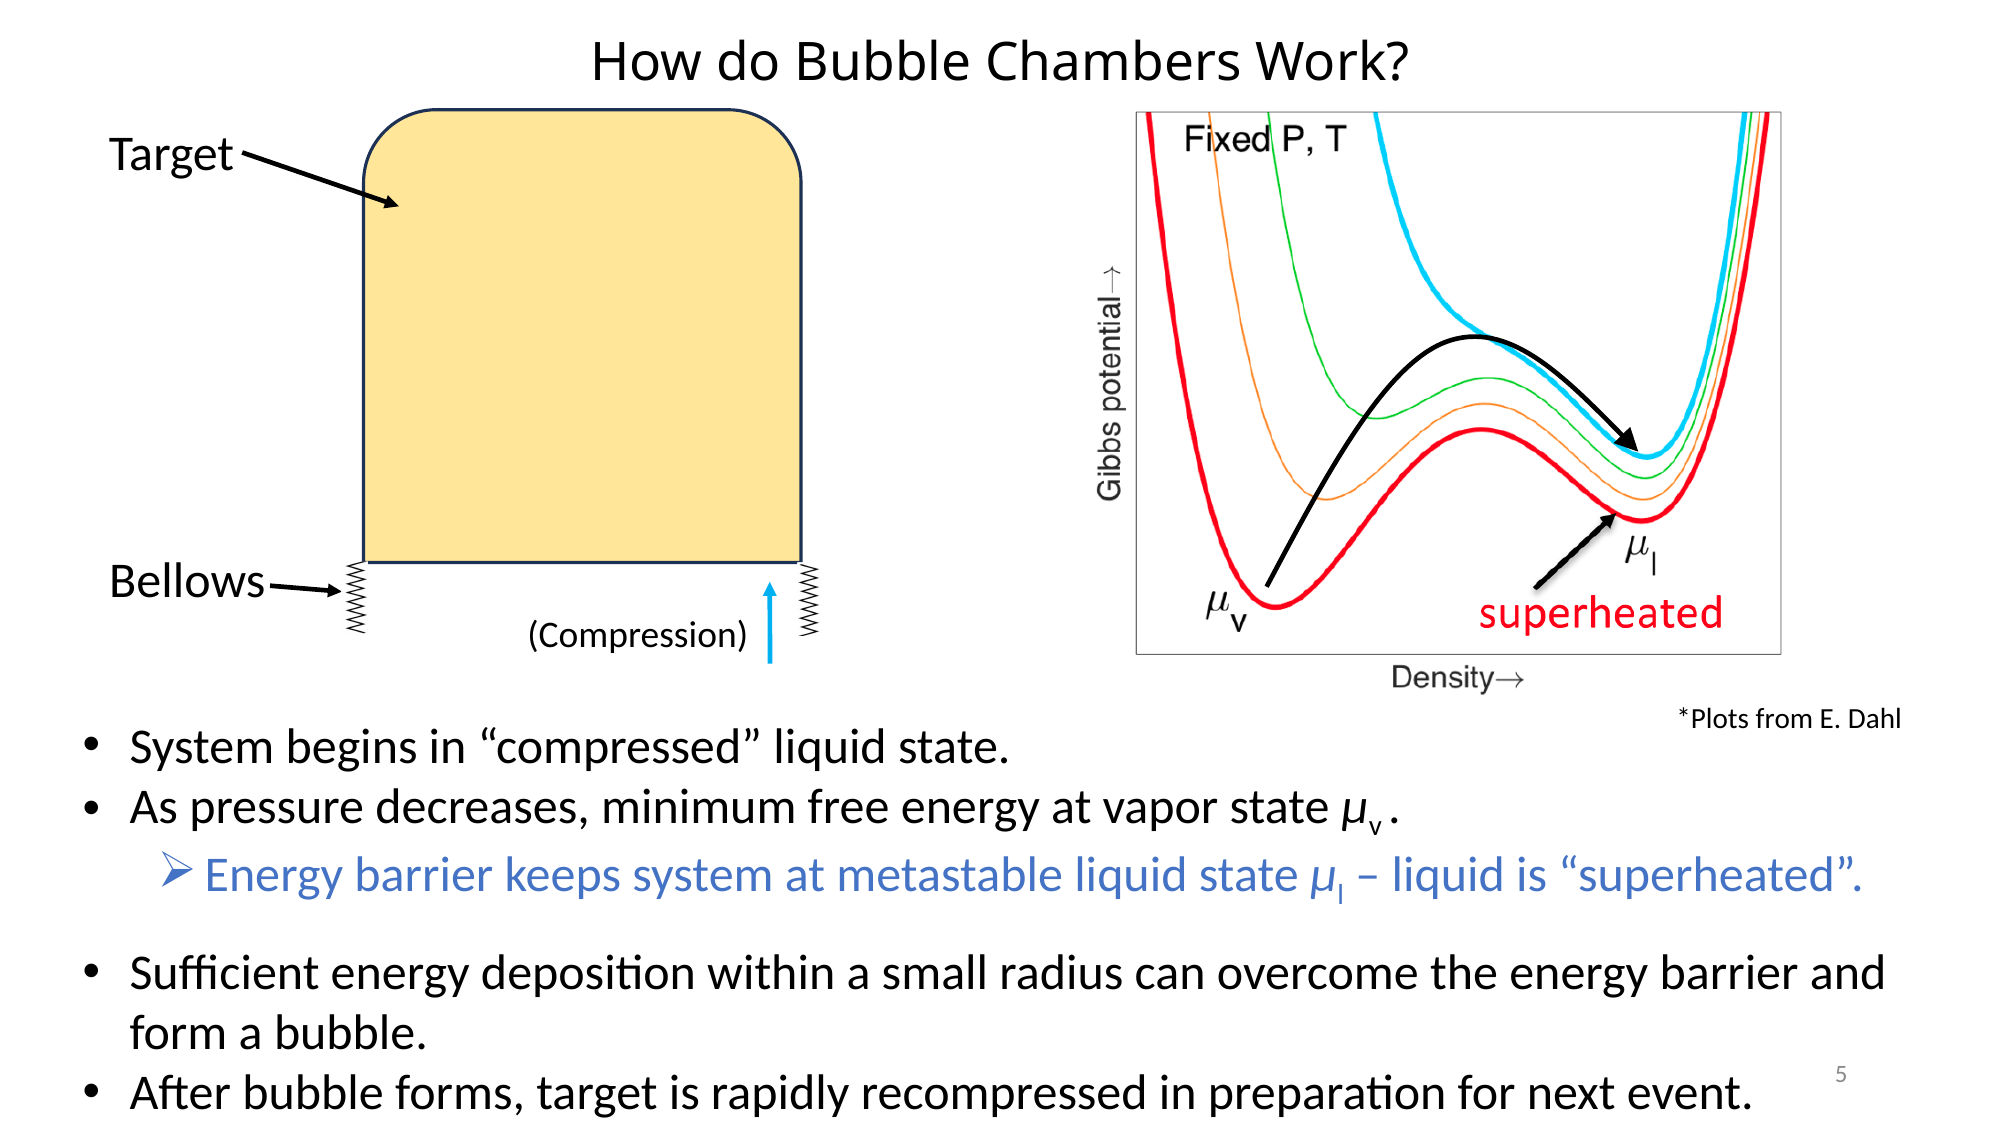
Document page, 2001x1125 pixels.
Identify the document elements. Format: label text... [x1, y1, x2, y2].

title How do Bubble Chambers Work? [137, 26, 1863, 100]
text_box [269, 585, 317, 592]
picture [1091, 90, 1791, 696]
slide_number 5 [1412, 1042, 1863, 1103]
text_box (Compression) [512, 603, 769, 663]
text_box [242, 152, 399, 207]
text_box Bellows [94, 540, 282, 616]
picture [773, 563, 847, 636]
text_box [362, 108, 803, 564]
text_box *Plots from E. Dahl [1541, 691, 1917, 742]
text_box System begins in “compressed” liquid state. As pressure decreases, minimum free energy at vapor state μv . Energy barrier keeps system at metastable liquid state μl – liquid is “superheated”. Sufficient energy deposition within a small radius can overcome the energy barrier and form a bubble. After bubble forms, target is rapidly recompressed in preparation for next event. [67, 705, 1933, 1125]
picture [317, 562, 392, 635]
text_box Target [93, 113, 281, 189]
